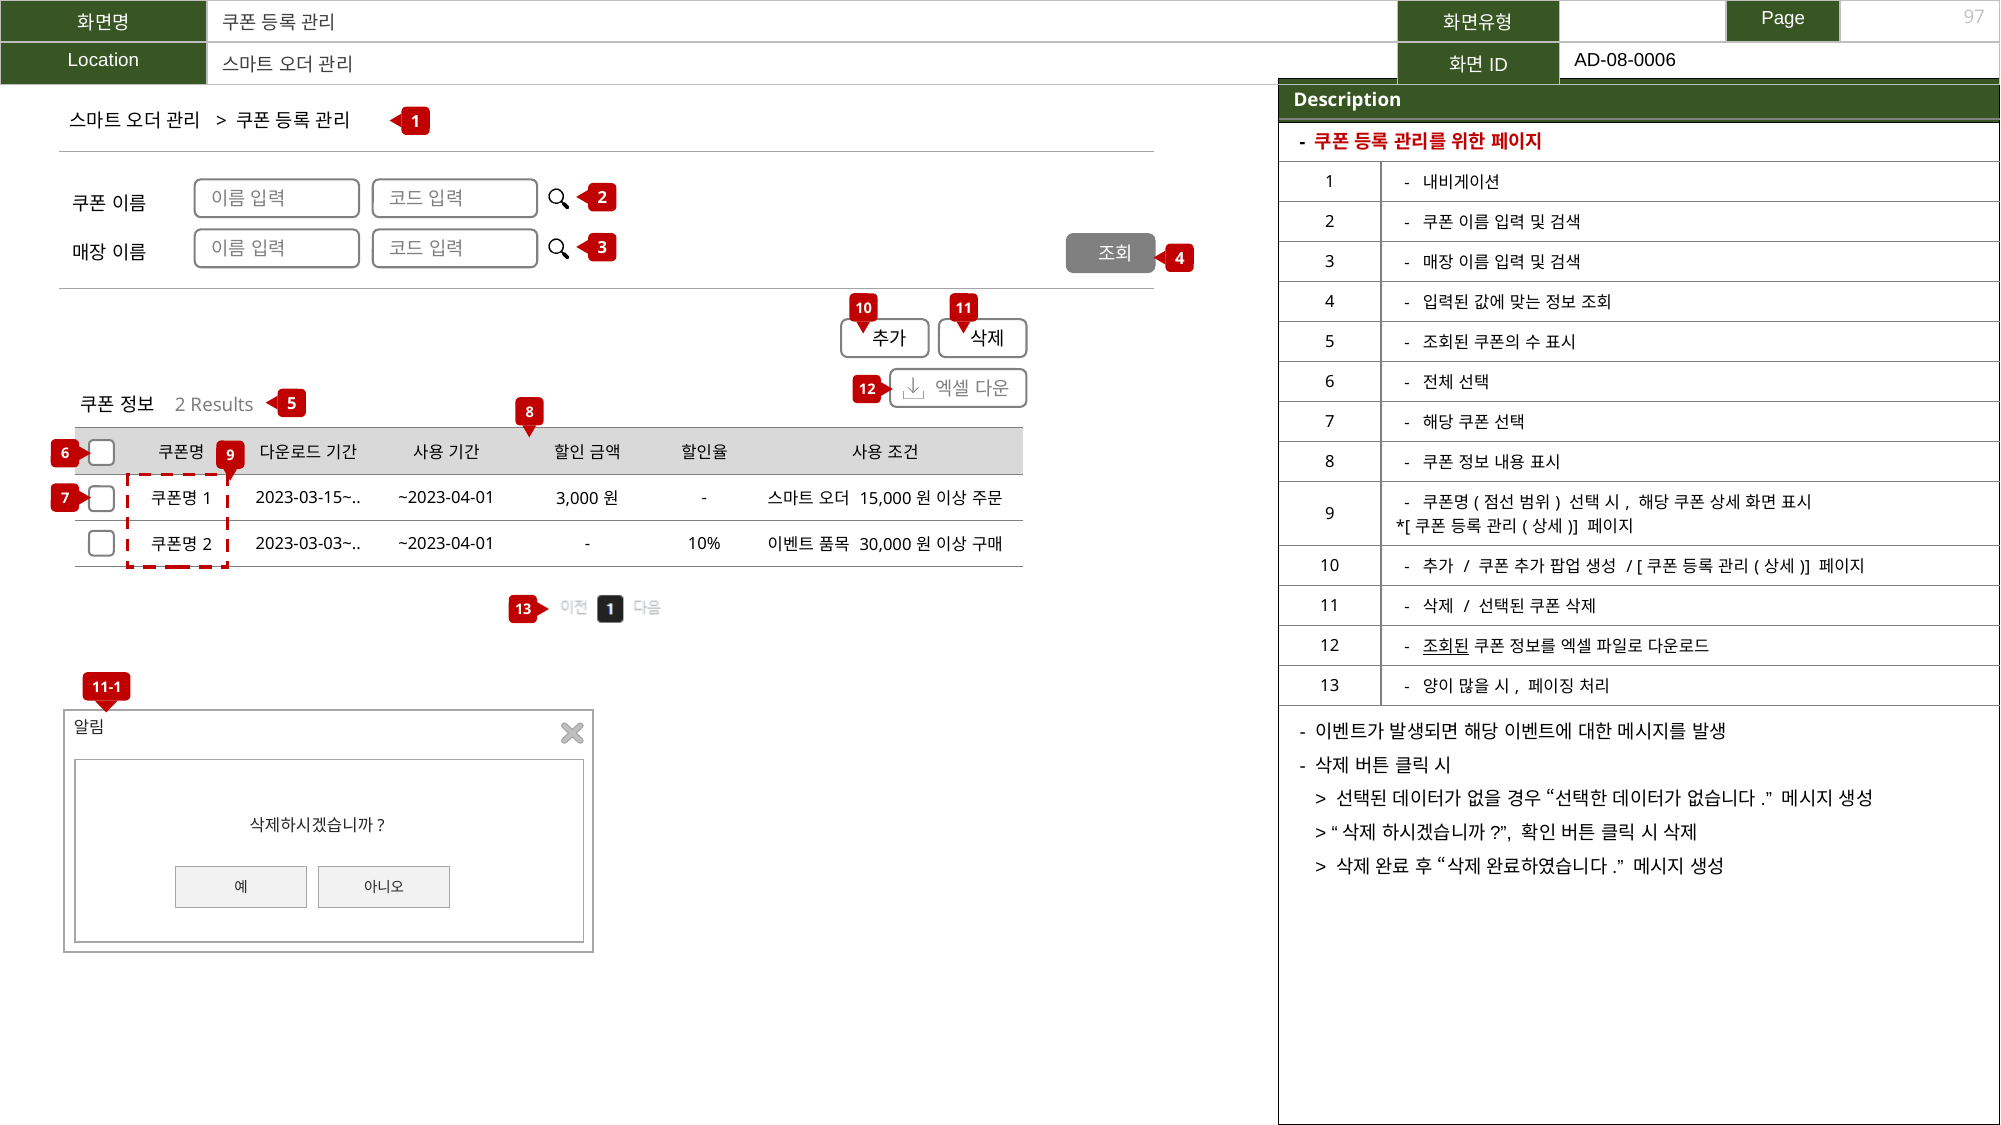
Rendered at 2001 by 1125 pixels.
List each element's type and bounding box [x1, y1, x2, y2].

table_cell [1279, 322, 1380, 361]
text_box [65, 382, 320, 423]
text_box [63, 669, 594, 953]
table_cell [1382, 586, 2000, 625]
table_header [75, 428, 1023, 474]
table_cell [1382, 282, 2000, 321]
text_box [58, 288, 1154, 359]
table_cell [1382, 442, 2000, 481]
picture [546, 186, 571, 211]
table_cell [1279, 482, 1380, 545]
table_header [1279, 85, 1999, 118]
table_cell [1279, 666, 1380, 705]
text_box [371, 228, 539, 269]
text_box [127, 438, 251, 568]
table_cell [1279, 162, 1380, 201]
table_cell [1279, 626, 1380, 665]
text_box [371, 178, 539, 219]
text_box [582, 226, 611, 268]
table_cell [1382, 242, 2000, 281]
table_cell [75, 521, 127, 566]
table_cell [1382, 402, 2000, 441]
text_box [1284, 701, 1980, 885]
picture [546, 236, 571, 261]
table_header [1, 1, 206, 41]
table_header [1398, 1, 1550, 41]
text_box [846, 367, 1028, 408]
text_box [582, 176, 611, 218]
table_cell [1, 43, 206, 84]
table_cell [1382, 482, 2000, 545]
table_header [1279, 120, 2000, 161]
table_cell [228, 521, 1023, 566]
table_cell [1398, 43, 1559, 84]
table_cell [1382, 546, 2000, 585]
text_box [45, 436, 115, 470]
table_cell [1279, 362, 1380, 401]
table_cell [228, 475, 1023, 520]
text_box [87, 529, 115, 557]
text_box [1159, 237, 1188, 278]
text_box [57, 173, 361, 271]
table_cell [1382, 626, 2000, 665]
text_box [55, 100, 424, 141]
table_header [208, 1, 1397, 41]
table_cell [1279, 586, 1380, 625]
table_cell [1279, 546, 1380, 585]
table_cell [1560, 48, 1999, 84]
slide_number [1550, 0, 2000, 48]
table_cell [1382, 162, 2000, 201]
text_box [503, 592, 549, 626]
table_cell [1279, 282, 1380, 321]
text_box [45, 481, 115, 514]
table_cell [1382, 666, 2000, 705]
table_cell [1279, 706, 1999, 1124]
table_cell [1382, 362, 2000, 401]
picture [547, 583, 674, 631]
table_cell [1279, 442, 1380, 481]
table_cell [1382, 322, 2000, 361]
text_box [509, 394, 550, 438]
table_cell [1279, 402, 1380, 441]
table_cell [75, 475, 127, 520]
table_cell [1382, 202, 2000, 241]
table_cell [1279, 242, 1380, 281]
picture [896, 371, 930, 405]
text_box [1065, 233, 1156, 274]
table_cell [208, 43, 1397, 84]
table_cell [1279, 202, 1380, 241]
